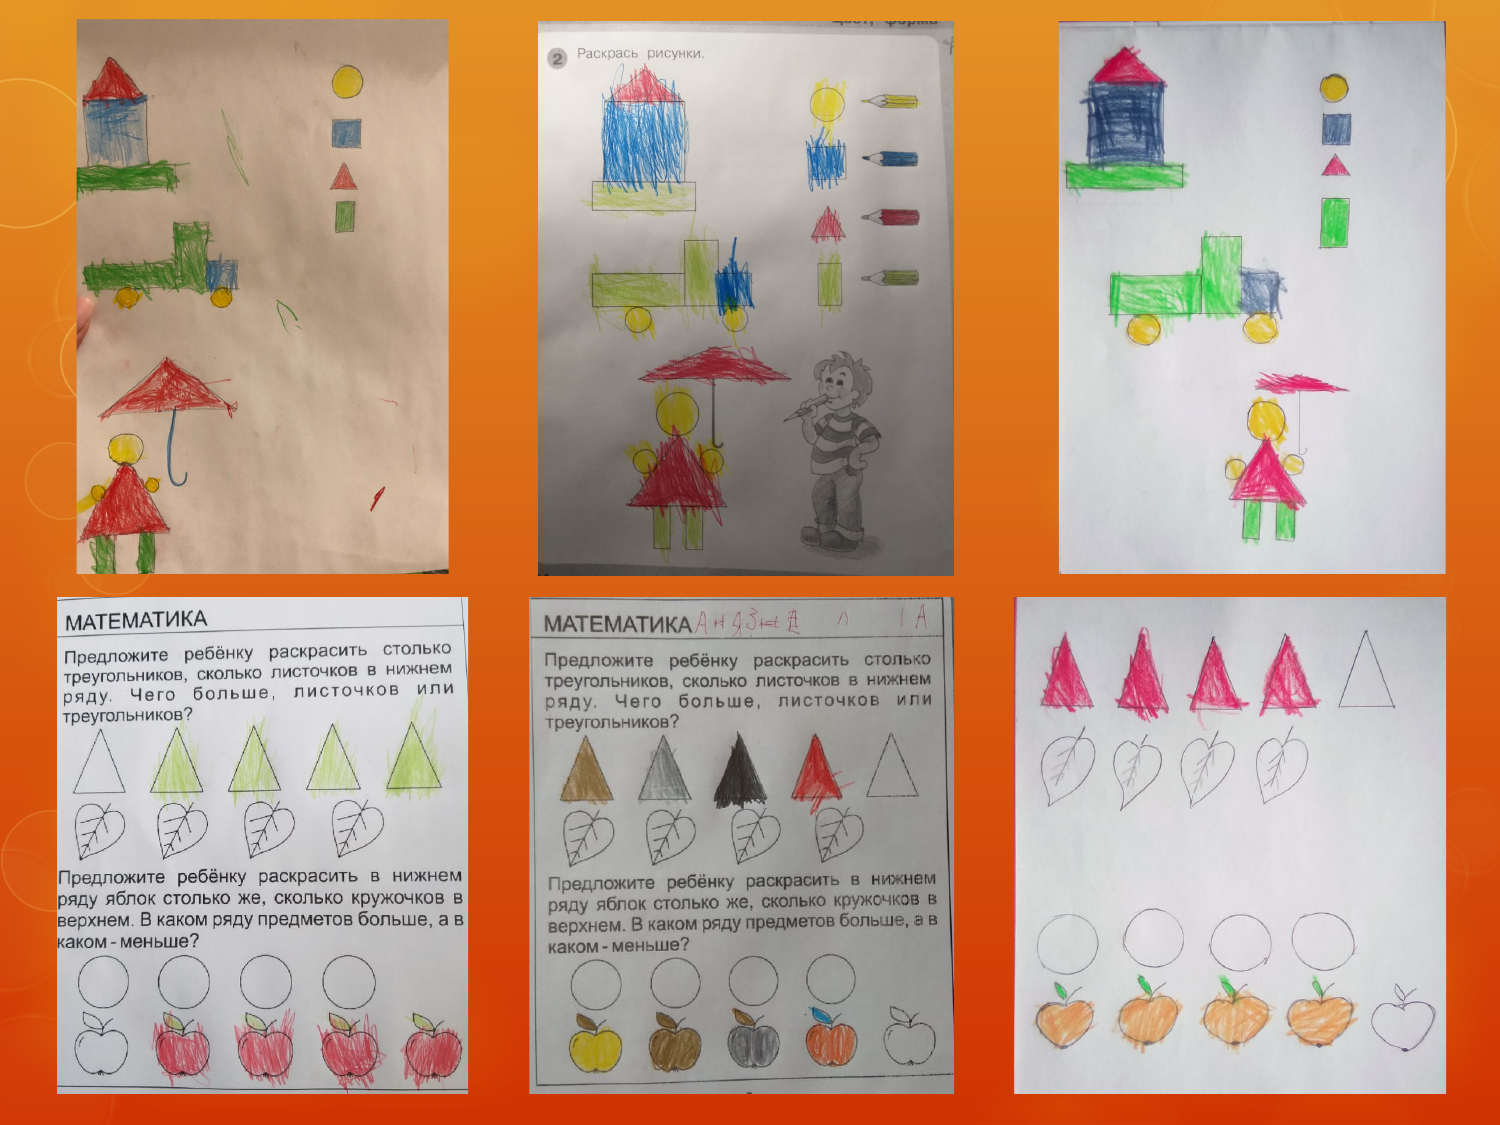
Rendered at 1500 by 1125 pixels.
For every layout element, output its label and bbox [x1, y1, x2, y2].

picture [76, 18, 450, 574]
picture [528, 597, 955, 1095]
picture [1013, 597, 1447, 1095]
picture [537, 21, 955, 577]
picture [56, 597, 469, 1095]
picture [1058, 21, 1447, 574]
